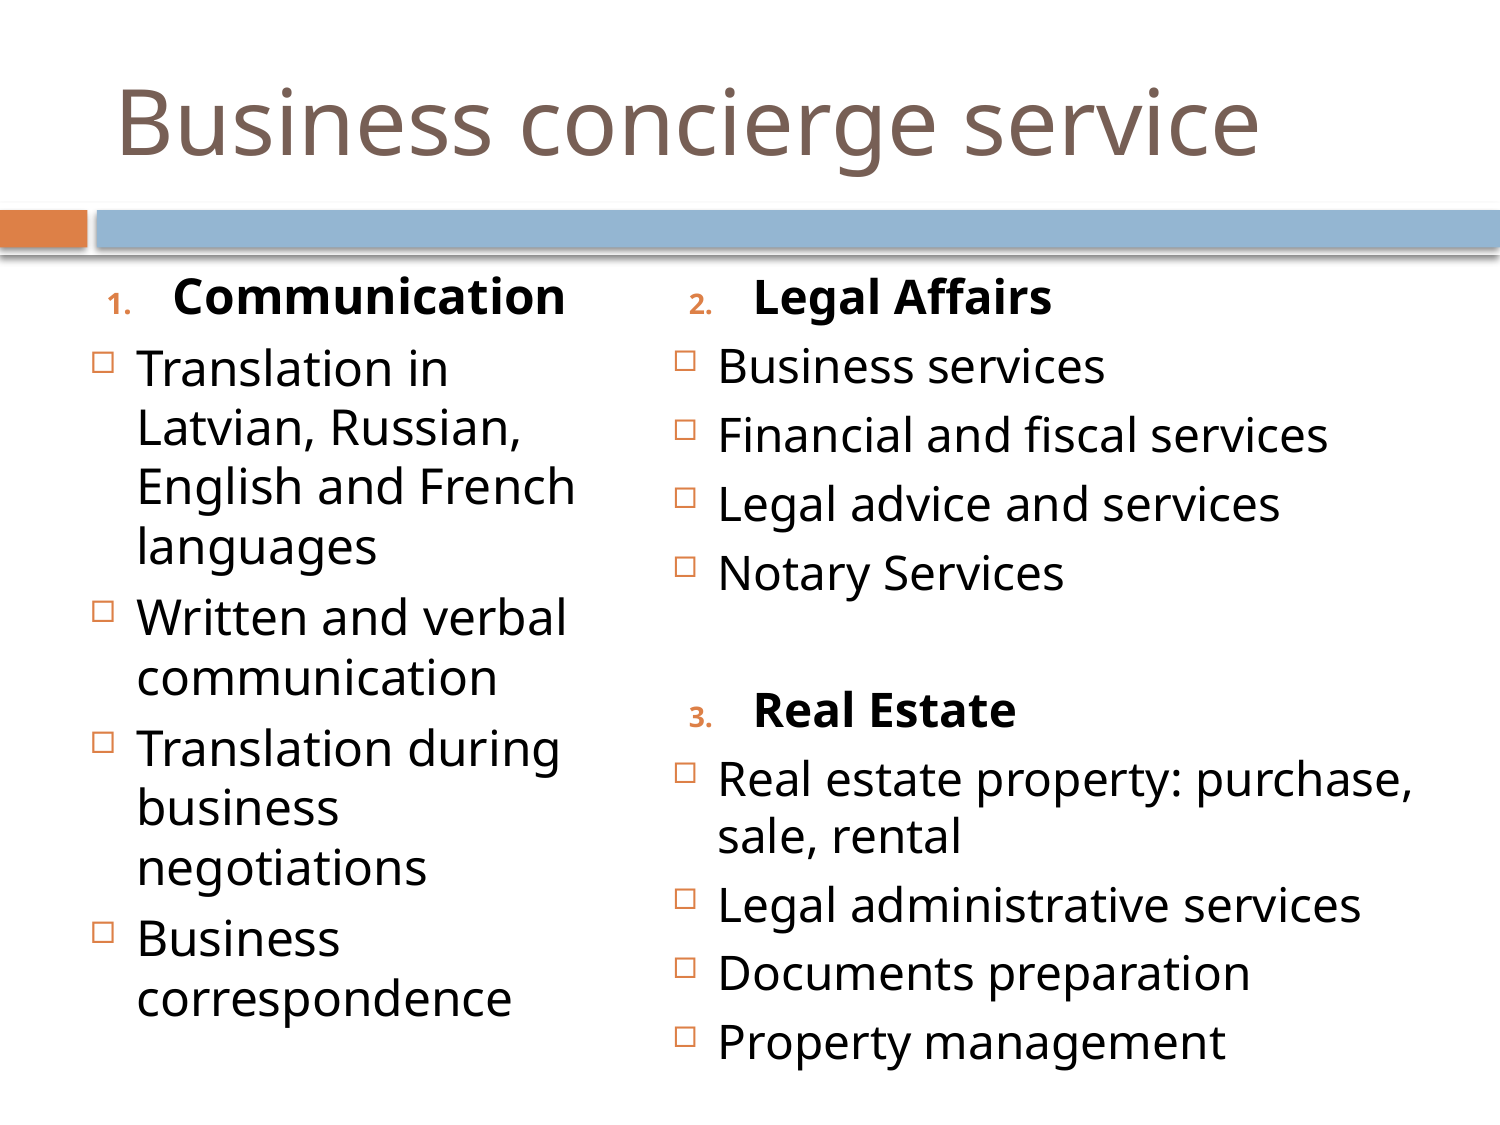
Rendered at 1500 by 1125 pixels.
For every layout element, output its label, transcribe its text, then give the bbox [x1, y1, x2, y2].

list Communication Translation in Latvian, Russian, English and French languages Written and verbal communication Translation during business negotiations Business correspondence [75, 257, 617, 1048]
list Legal Affairs Business services Financial and fiscal services Legal advice and services Notary Services Real Estate Real estate property: purchase, sale, rental Legal administrative services Documents preparation Property management [657, 259, 1438, 1077]
title Business concierge service [99, 37, 1438, 200]
